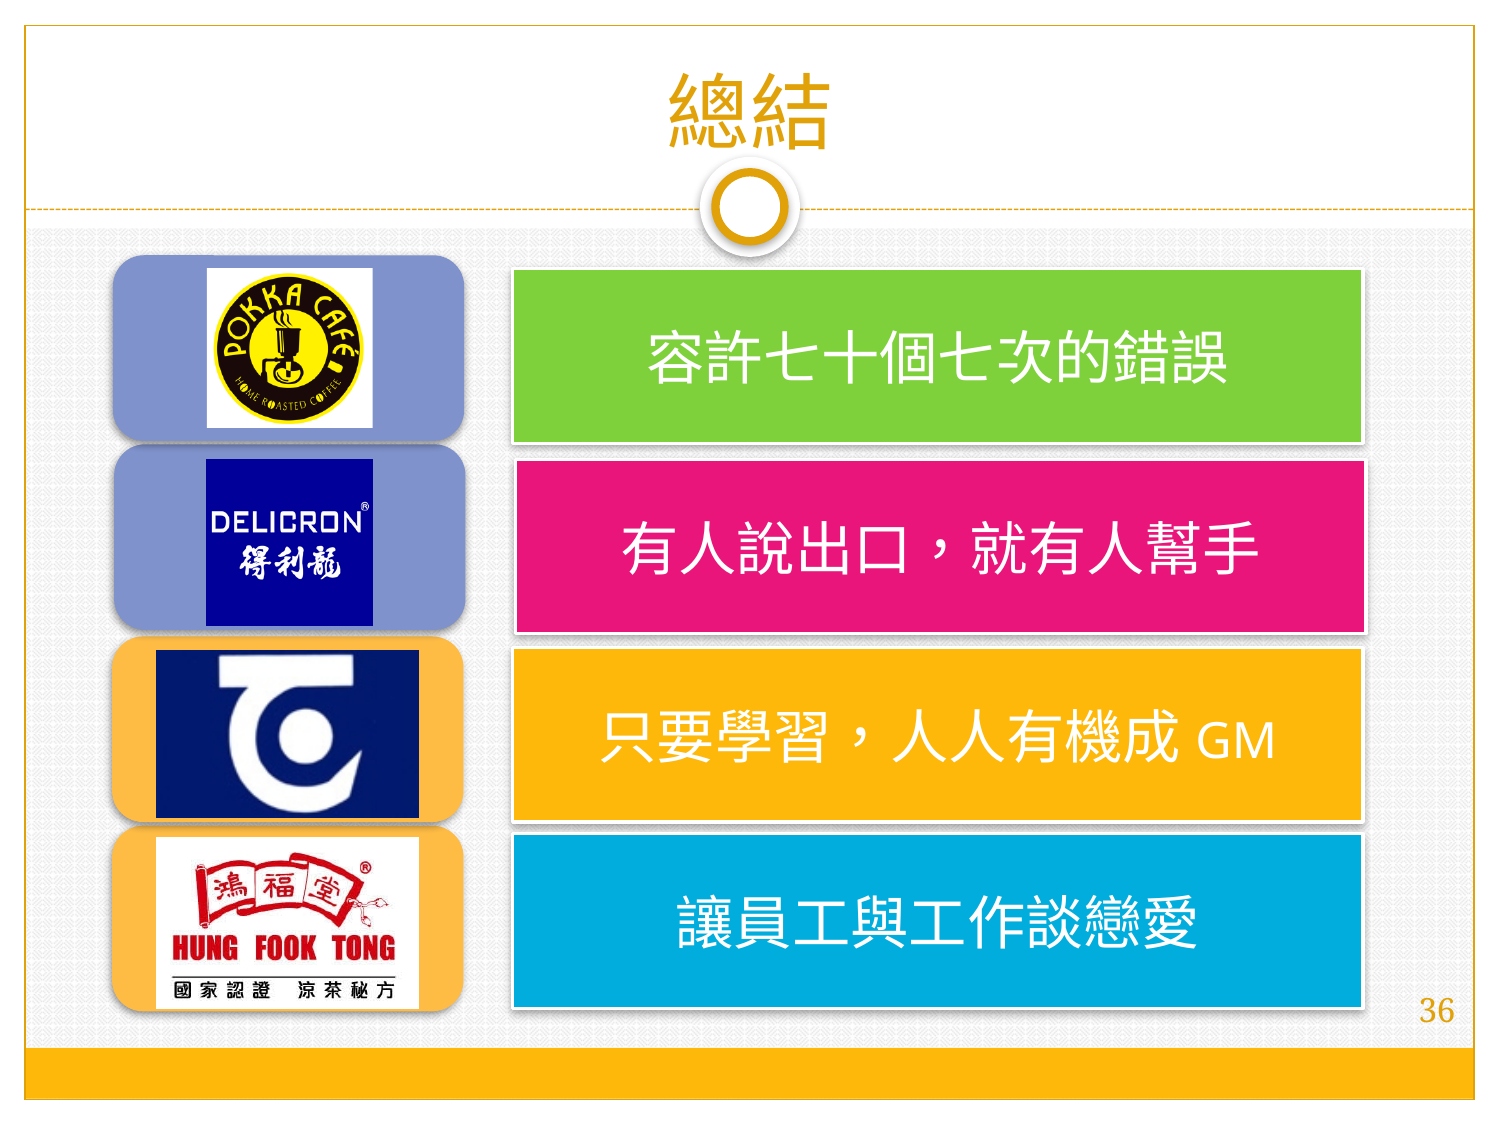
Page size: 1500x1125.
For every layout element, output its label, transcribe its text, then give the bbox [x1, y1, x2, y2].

text_box [112, 830, 156, 1012]
slide_number 36 [1399, 975, 1475, 1049]
text_box [418, 829, 464, 1012]
picture [156, 837, 419, 1009]
picture [206, 459, 373, 626]
title 總結 [50, 42, 1450, 168]
picture [156, 650, 419, 819]
text_box 只要學習，人人有機成GM [511, 646, 1365, 824]
text_box [114, 448, 466, 630]
text_box 容許七十個七次的錯誤 [511, 267, 1365, 445]
picture [206, 268, 373, 428]
text_box 讓員工與工作談戀愛 [511, 832, 1365, 1010]
text_box [112, 255, 465, 441]
text_box [112, 638, 464, 823]
text_box 有人說出口，就有人幫手 [514, 458, 1368, 635]
